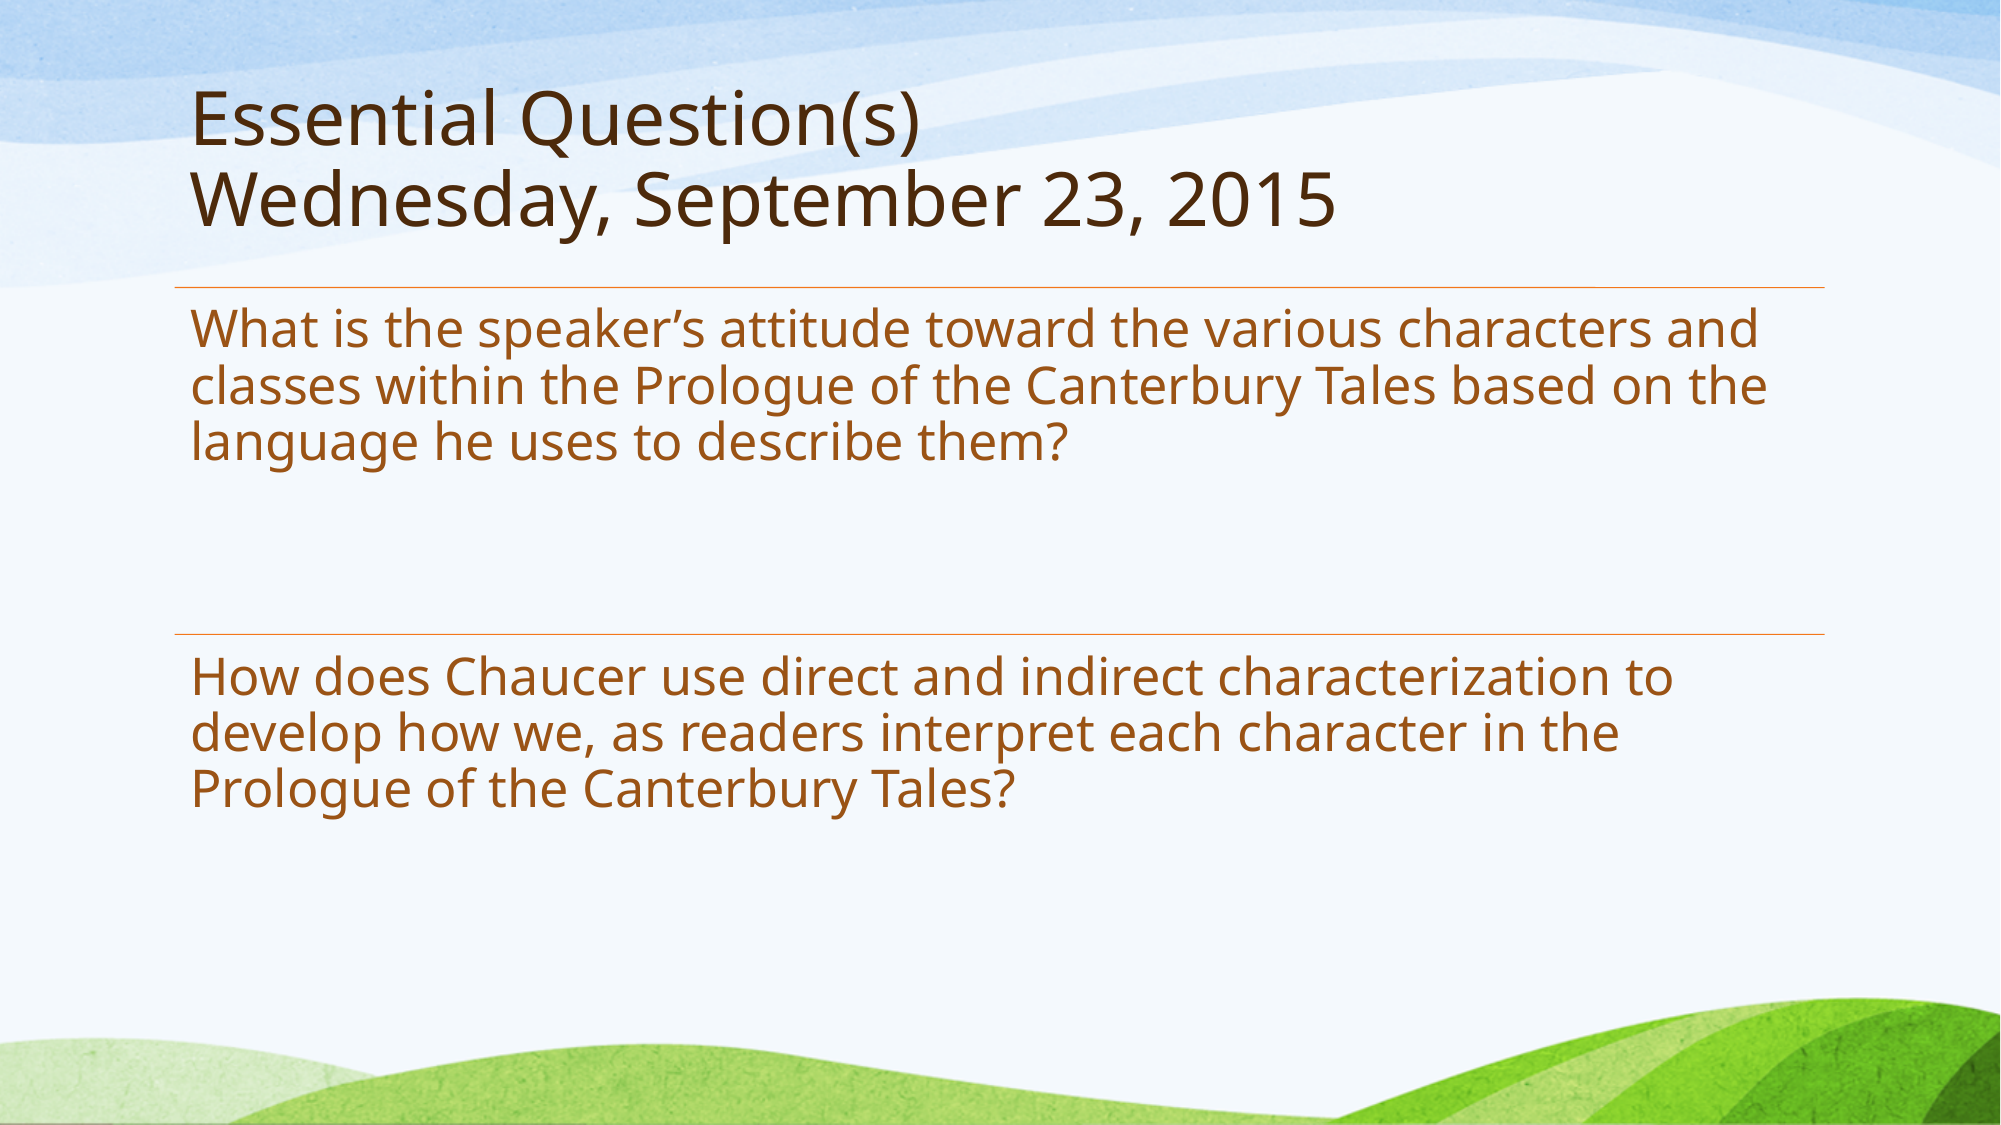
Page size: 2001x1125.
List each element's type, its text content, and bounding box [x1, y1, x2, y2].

picture [0, 0, 2001, 1125]
title Essential Question(s) Wednesday, September 23, 2015 [174, 50, 1825, 250]
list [174, 287, 1825, 982]
